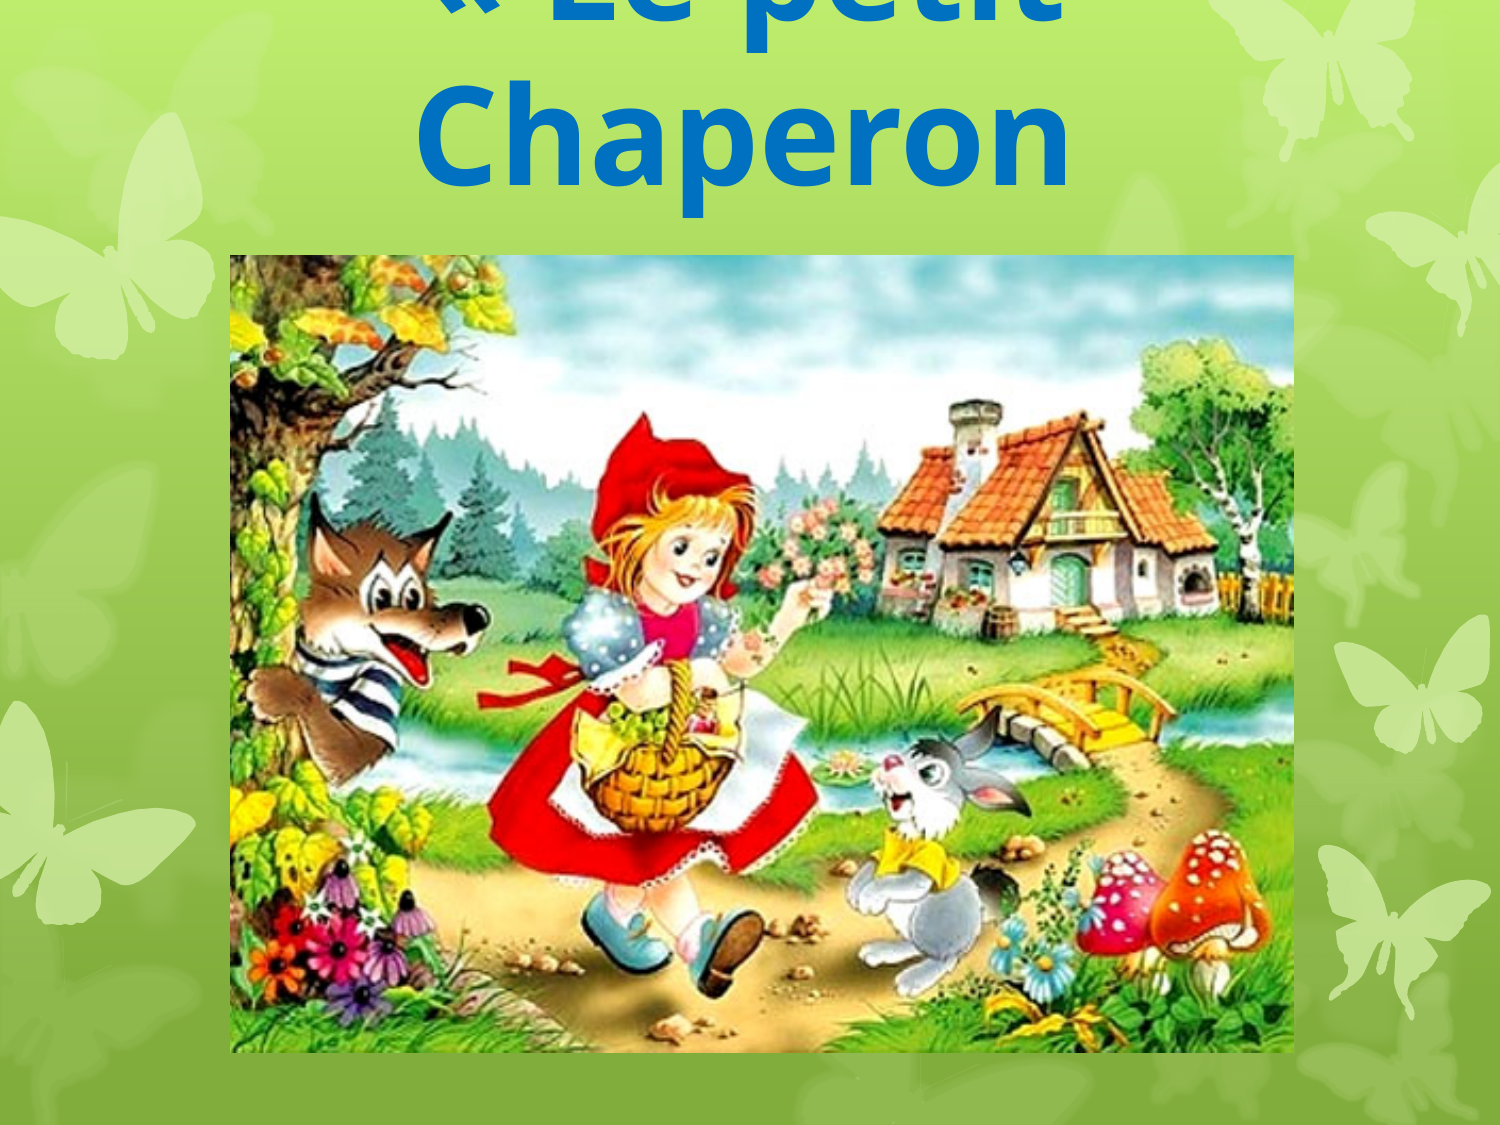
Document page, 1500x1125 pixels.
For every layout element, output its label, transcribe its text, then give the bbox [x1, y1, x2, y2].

title « Le petit Chaperon rouge » [159, 54, 1329, 207]
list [229, 254, 1294, 1054]
